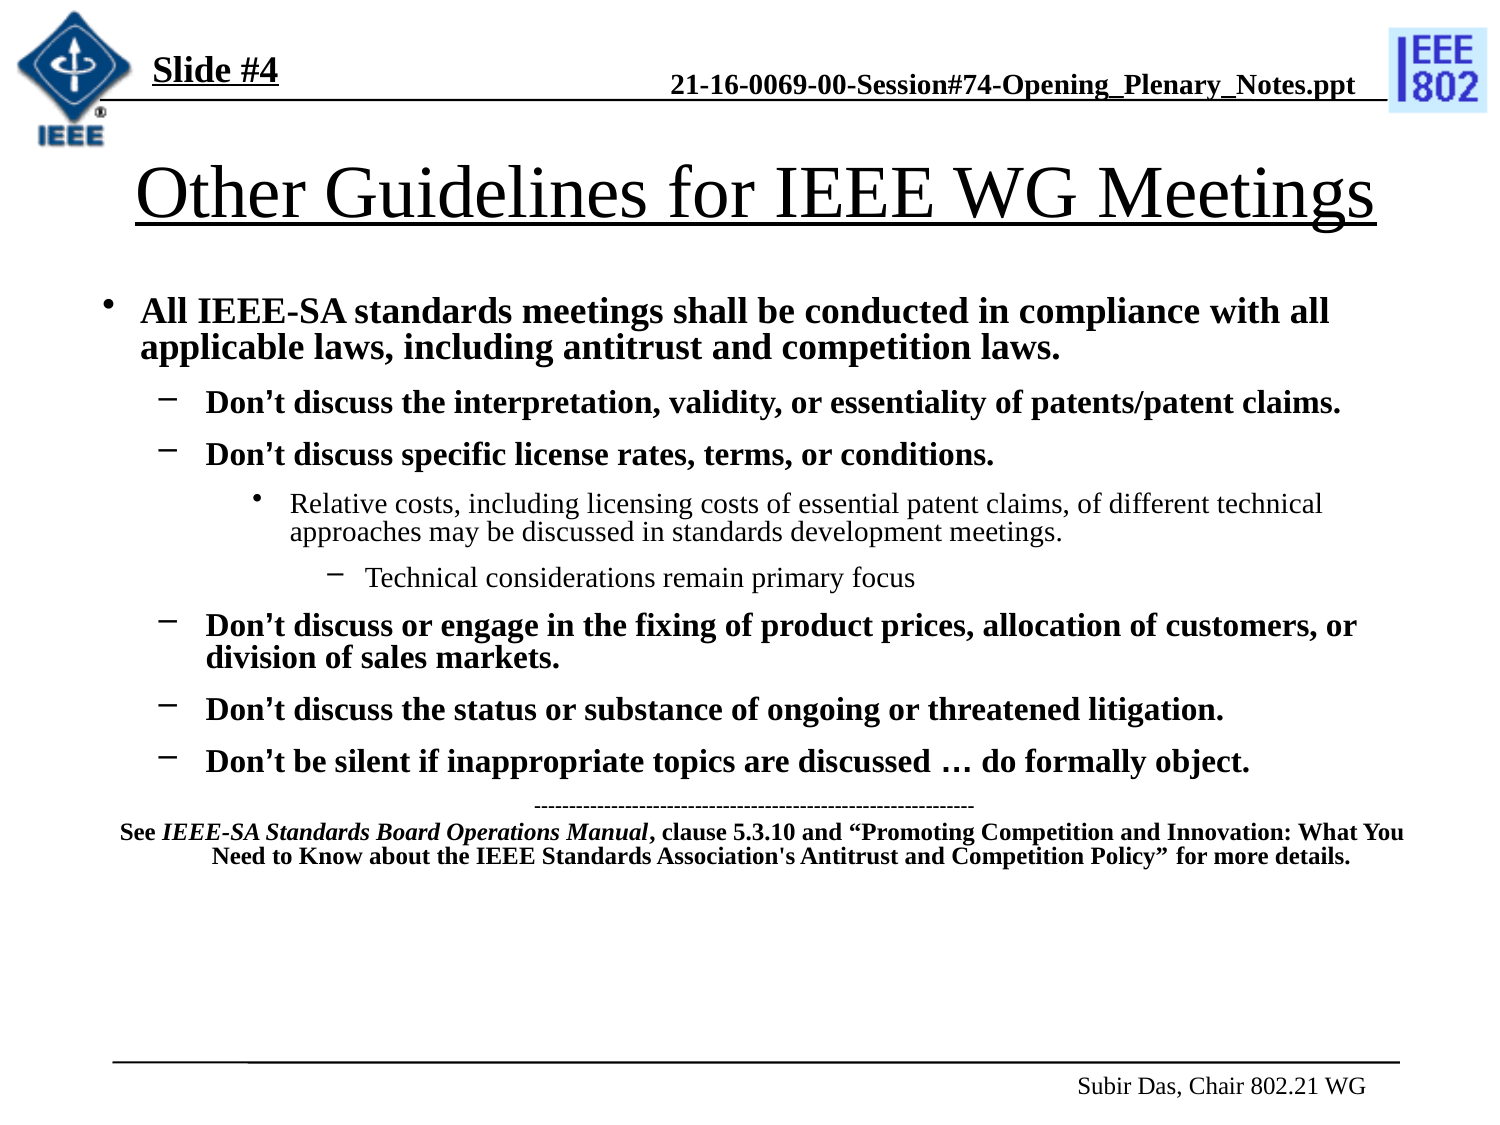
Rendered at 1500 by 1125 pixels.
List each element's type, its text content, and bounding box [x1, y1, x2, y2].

text_box [87, 37, 1438, 163]
text_box Slide #4 [137, 37, 294, 98]
text_box Subir Das, Chair 802.21 WG [1050, 1062, 1412, 1106]
title Other Guidelines for IEEE WG Meetings [62, 137, 1451, 238]
picture [12, 9, 137, 150]
text_box All IEEE-SA standards meetings shall be conducted in compliance with all applicable laws, including antitrust and competition laws. Don’t discuss the interpretation, validity, or essentiality of patents/patent claims. Don’t discuss specific license rates, terms, or conditions. Relative costs, including licensing costs of essential patent claims, of different technical approaches may be discussed in standards development meetings. Technical considerations remain primary focus Don’t discuss or engage in the fixing of product prices, allocation of customers, or division of sales markets. Don’t discuss the status or substance of ongoing or threatened litigation. Don’t be silent if inappropriate topics are discussed … do formally object. --------------------------------------------------------------- See IEEE-SA Standards Board Operations Manual, clause 5.3.10 and “Promoting Competition and Innovation: What You Need to Know about the IEEE Standards Association's Antitrust and Competition Policy” for more details. [87, 262, 1438, 1025]
picture [1374, 9, 1499, 138]
